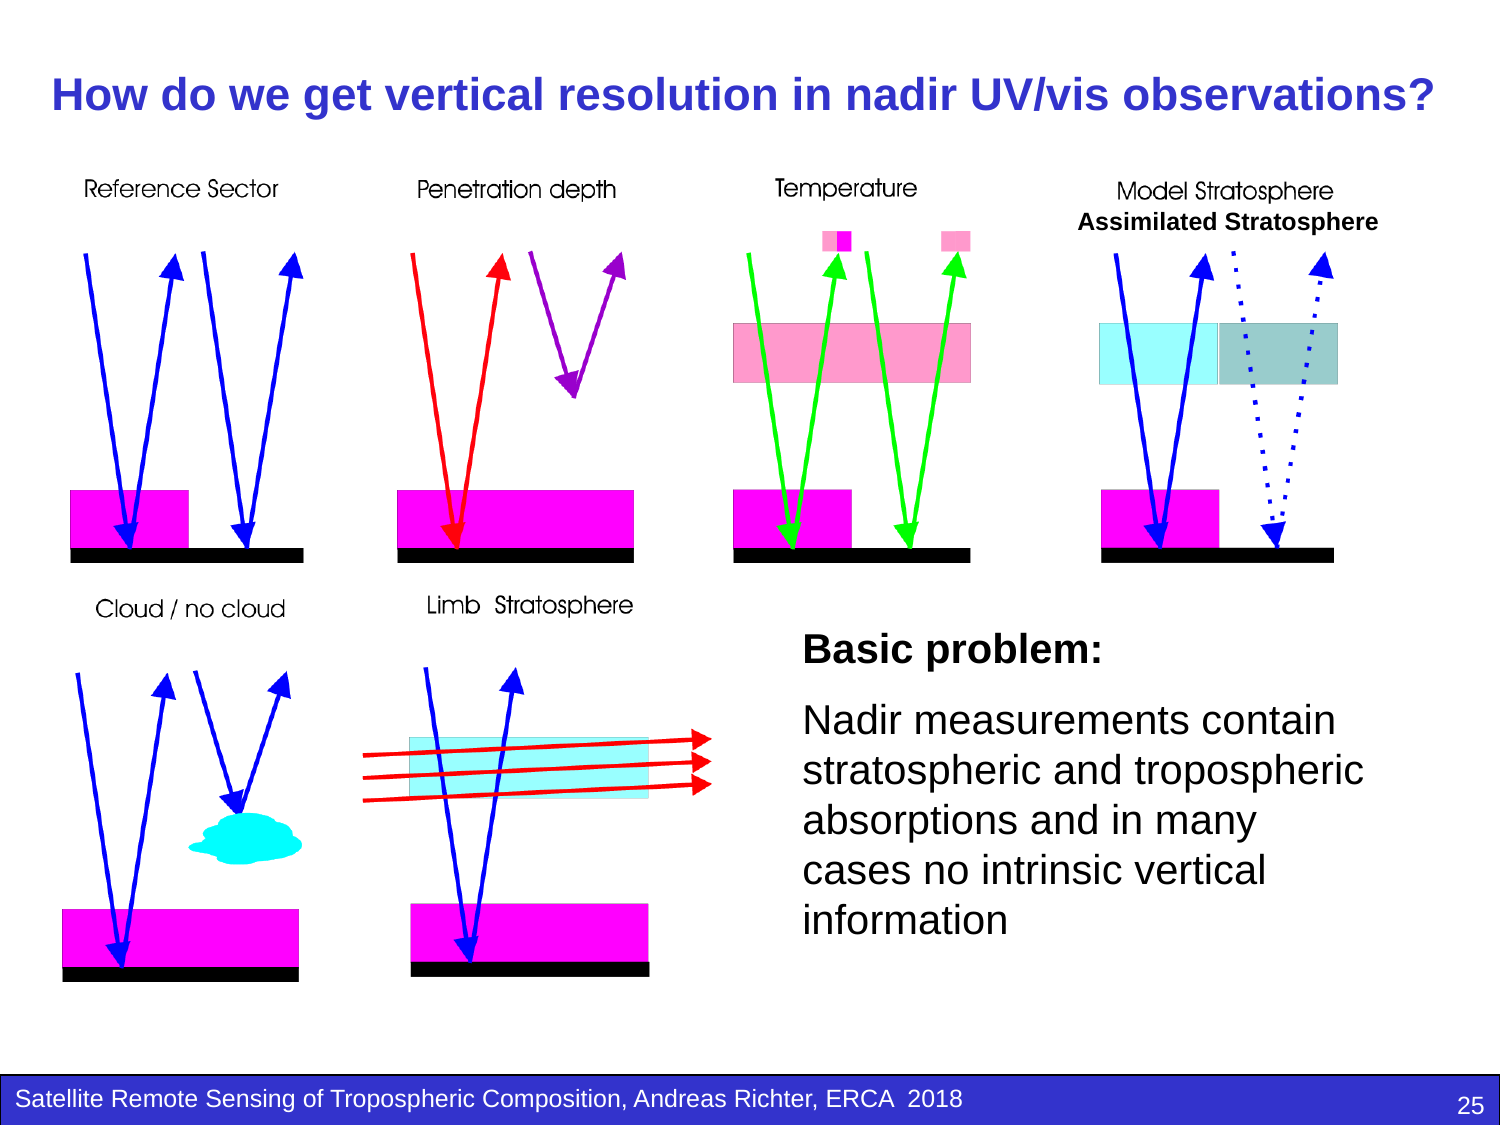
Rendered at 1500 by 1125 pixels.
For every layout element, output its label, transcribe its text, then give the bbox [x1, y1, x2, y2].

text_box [336, 576, 739, 1015]
title How do we get vertical resolution in nadir UV/vis observations? [25, 45, 1463, 139]
slide_number 25 [1187, 1082, 1500, 1125]
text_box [1062, 175, 1401, 563]
text_box Basic problem: Nadir measurements contain stratospheric and tropospheric absorptions and in many cases no intrinsic vertical information [787, 614, 1388, 951]
picture [396, 180, 634, 563]
picture [733, 178, 971, 563]
picture [62, 598, 302, 982]
picture [70, 178, 305, 563]
